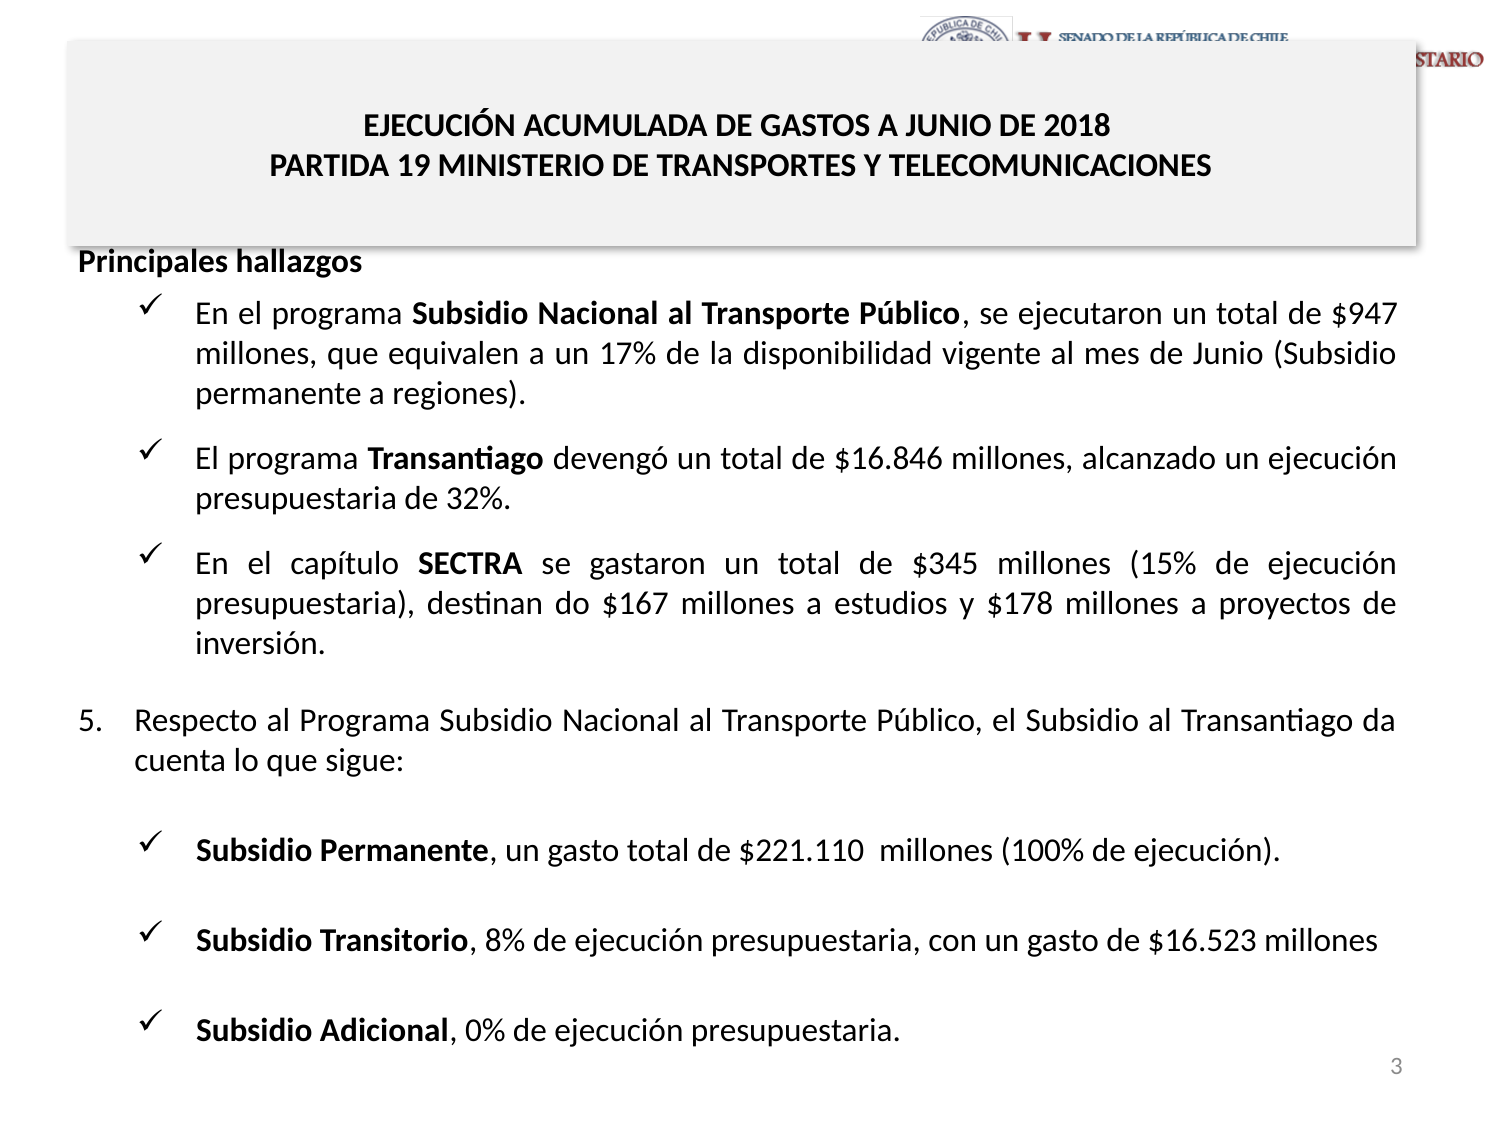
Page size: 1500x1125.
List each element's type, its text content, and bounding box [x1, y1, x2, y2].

picture [920, 5, 1499, 119]
title EJECUCIÓN ACUMULADA DE GASTOS A JUNIO DE 2018 PARTIDA 19 MINISTERIO DE TRANSPORTES Y TELECOMUNICACIONES [67, 41, 1415, 246]
slide_number 3 [1067, 1035, 1418, 1095]
text_box Principales hallazgos En el programa Subsidio Nacional al Transporte Público, se ejecutaron un total de $947 millones, que equivalen a un 17% de la disponibilidad vigente al mes de Junio (Subsidio permanente a regiones). El programa Transantiago devengó un total de $16.846 millones, alcanzado un ejecución presupuestaria de 32%. En el capítulo SECTRA se gastaron un total de $345 millones (15% de ejecución presupuestaria), destinan do $167 millones a estudios y $178 millones a proyectos de inversión. Respecto al Programa Subsidio Nacional al Transporte Público, el Subsidio al Transantiago da cuenta lo que sigue: Subsidio Permanente, un gasto total de $221.110 millones (100% de ejecución). Subsidio Transitorio, 8% de ejecución presupuestaria, con un gasto de $16.523 millones Subsidio Adicional, 0% de ejecución presupuestaria. [63, 231, 1414, 1071]
